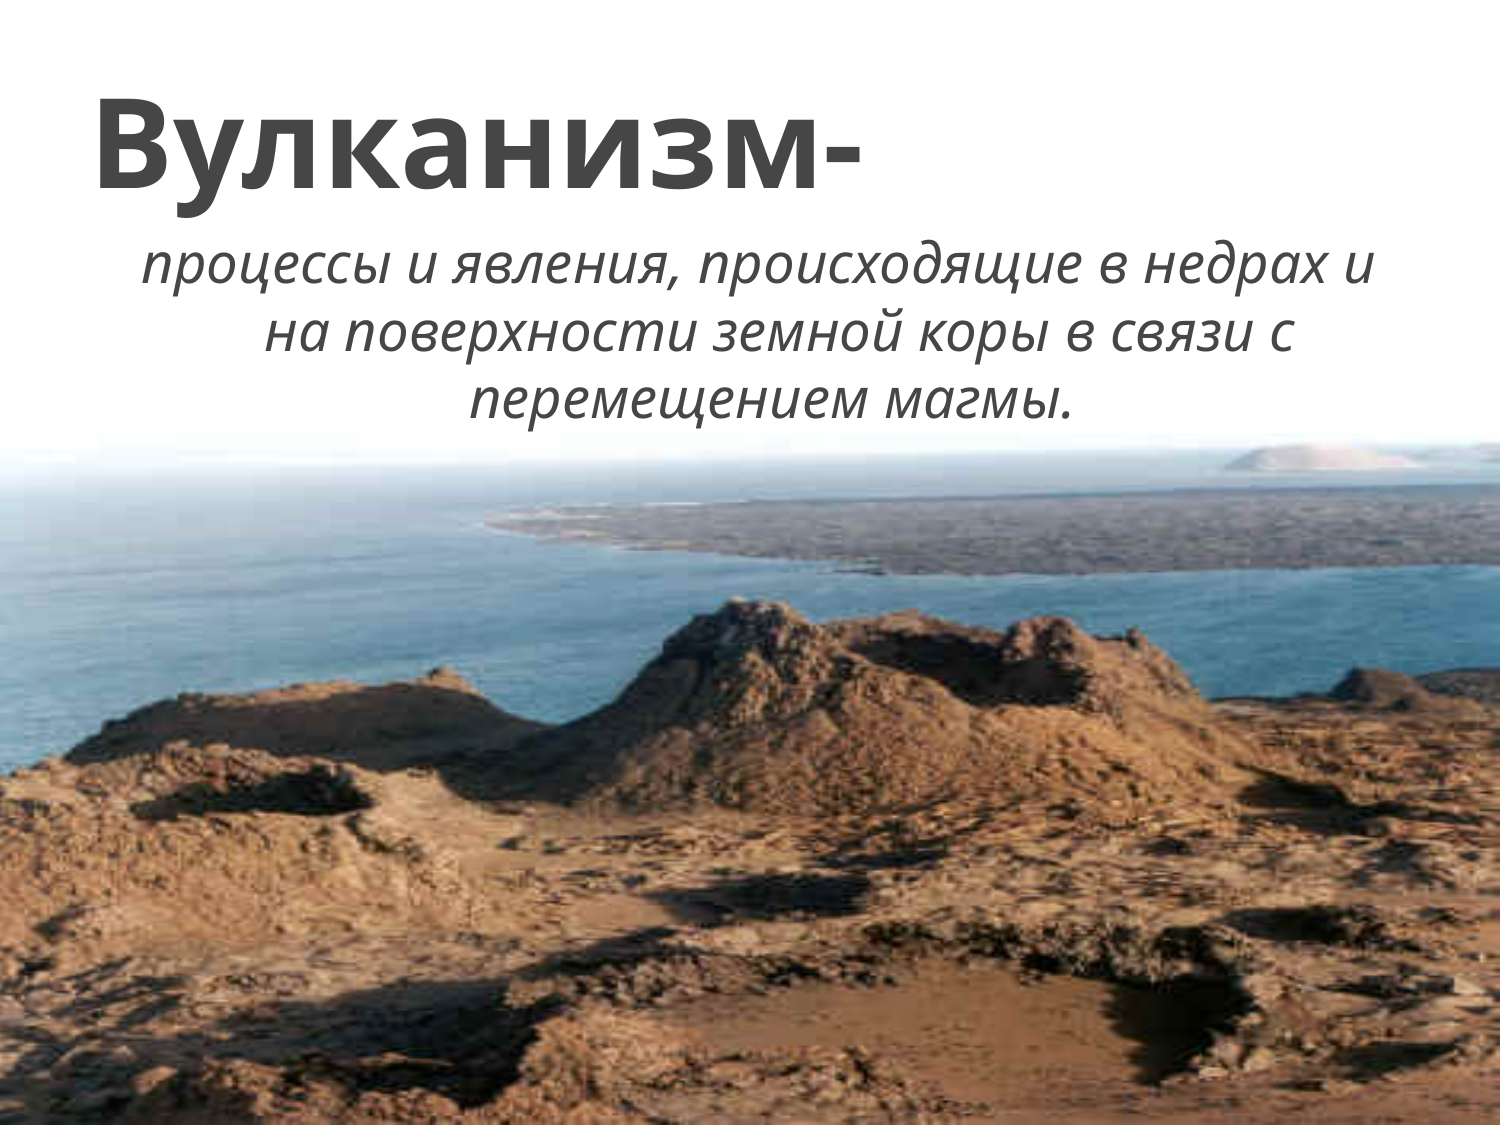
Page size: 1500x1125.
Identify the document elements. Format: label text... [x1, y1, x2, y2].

picture [0, 433, 1500, 1125]
title Вулканизм- [75, 45, 1425, 219]
list процессы и явления, происходящие в недрах и на поверхности земной коры в связи с перемещением магмы. [74, 219, 1426, 433]
